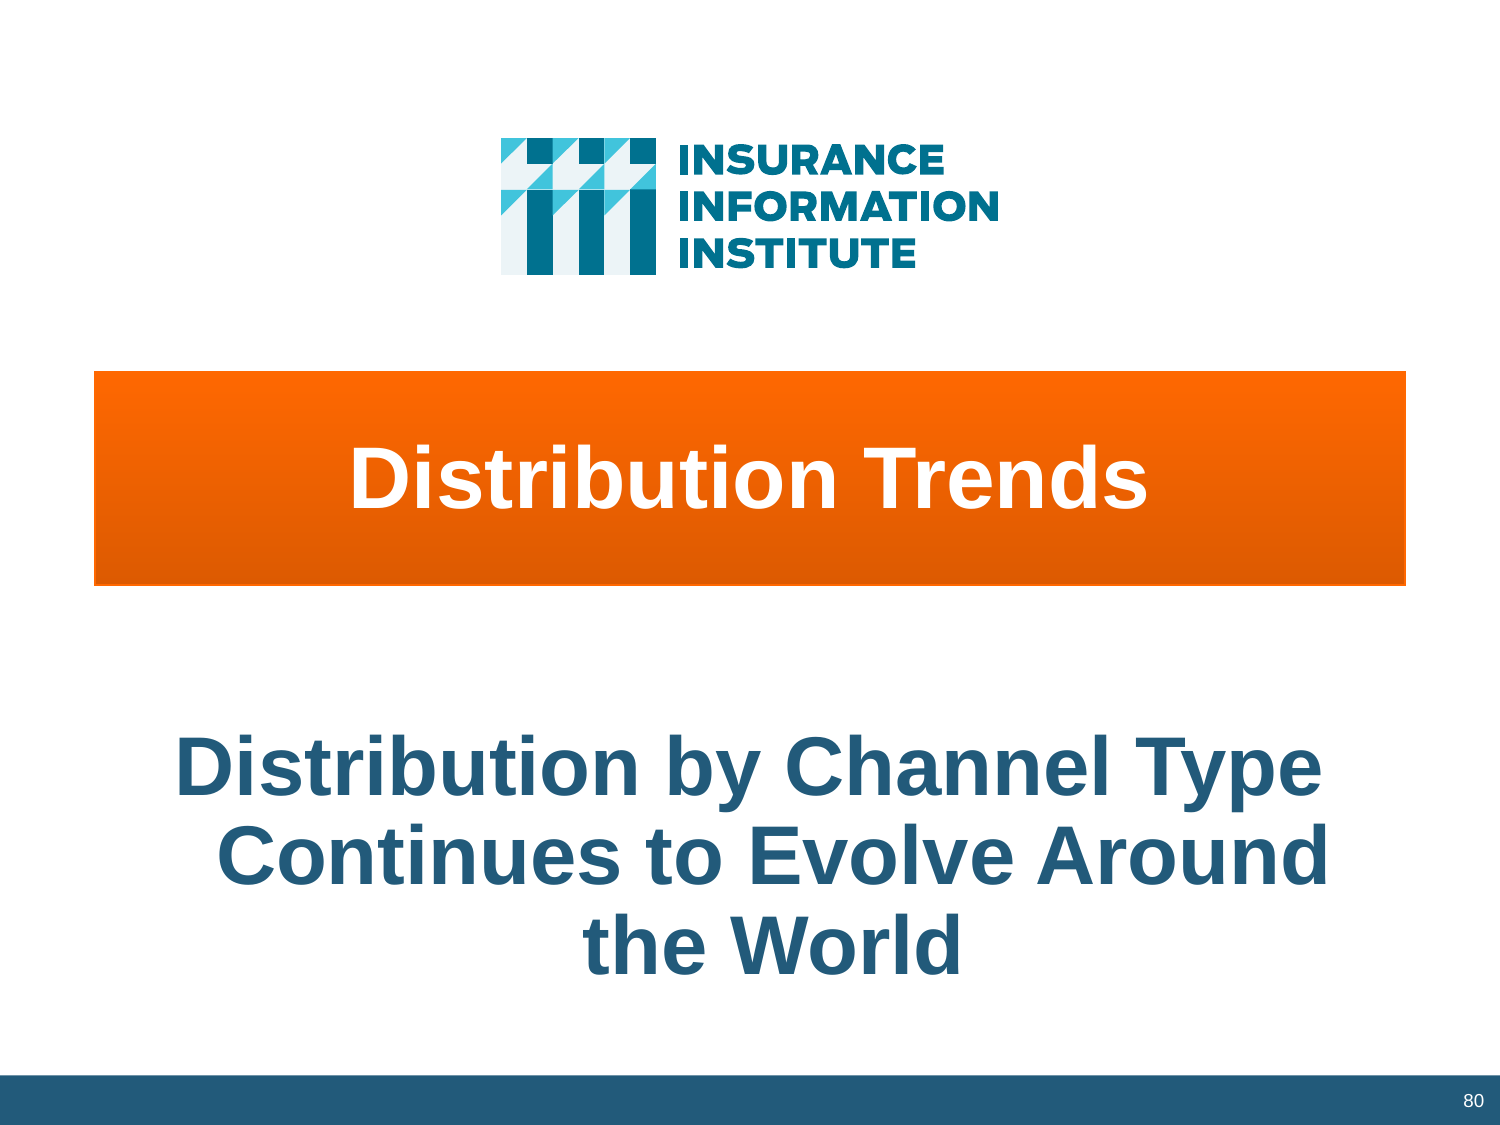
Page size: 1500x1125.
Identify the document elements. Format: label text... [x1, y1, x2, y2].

text_box 80 [1410, 1091, 1485, 1111]
text_box Distribution by Channel Type Continues to Evolve Around the World [140, 715, 1360, 1001]
picture [500, 137, 998, 275]
text_box [0, 1075, 1500, 1125]
text_box Distribution Trends [95, 372, 1405, 585]
